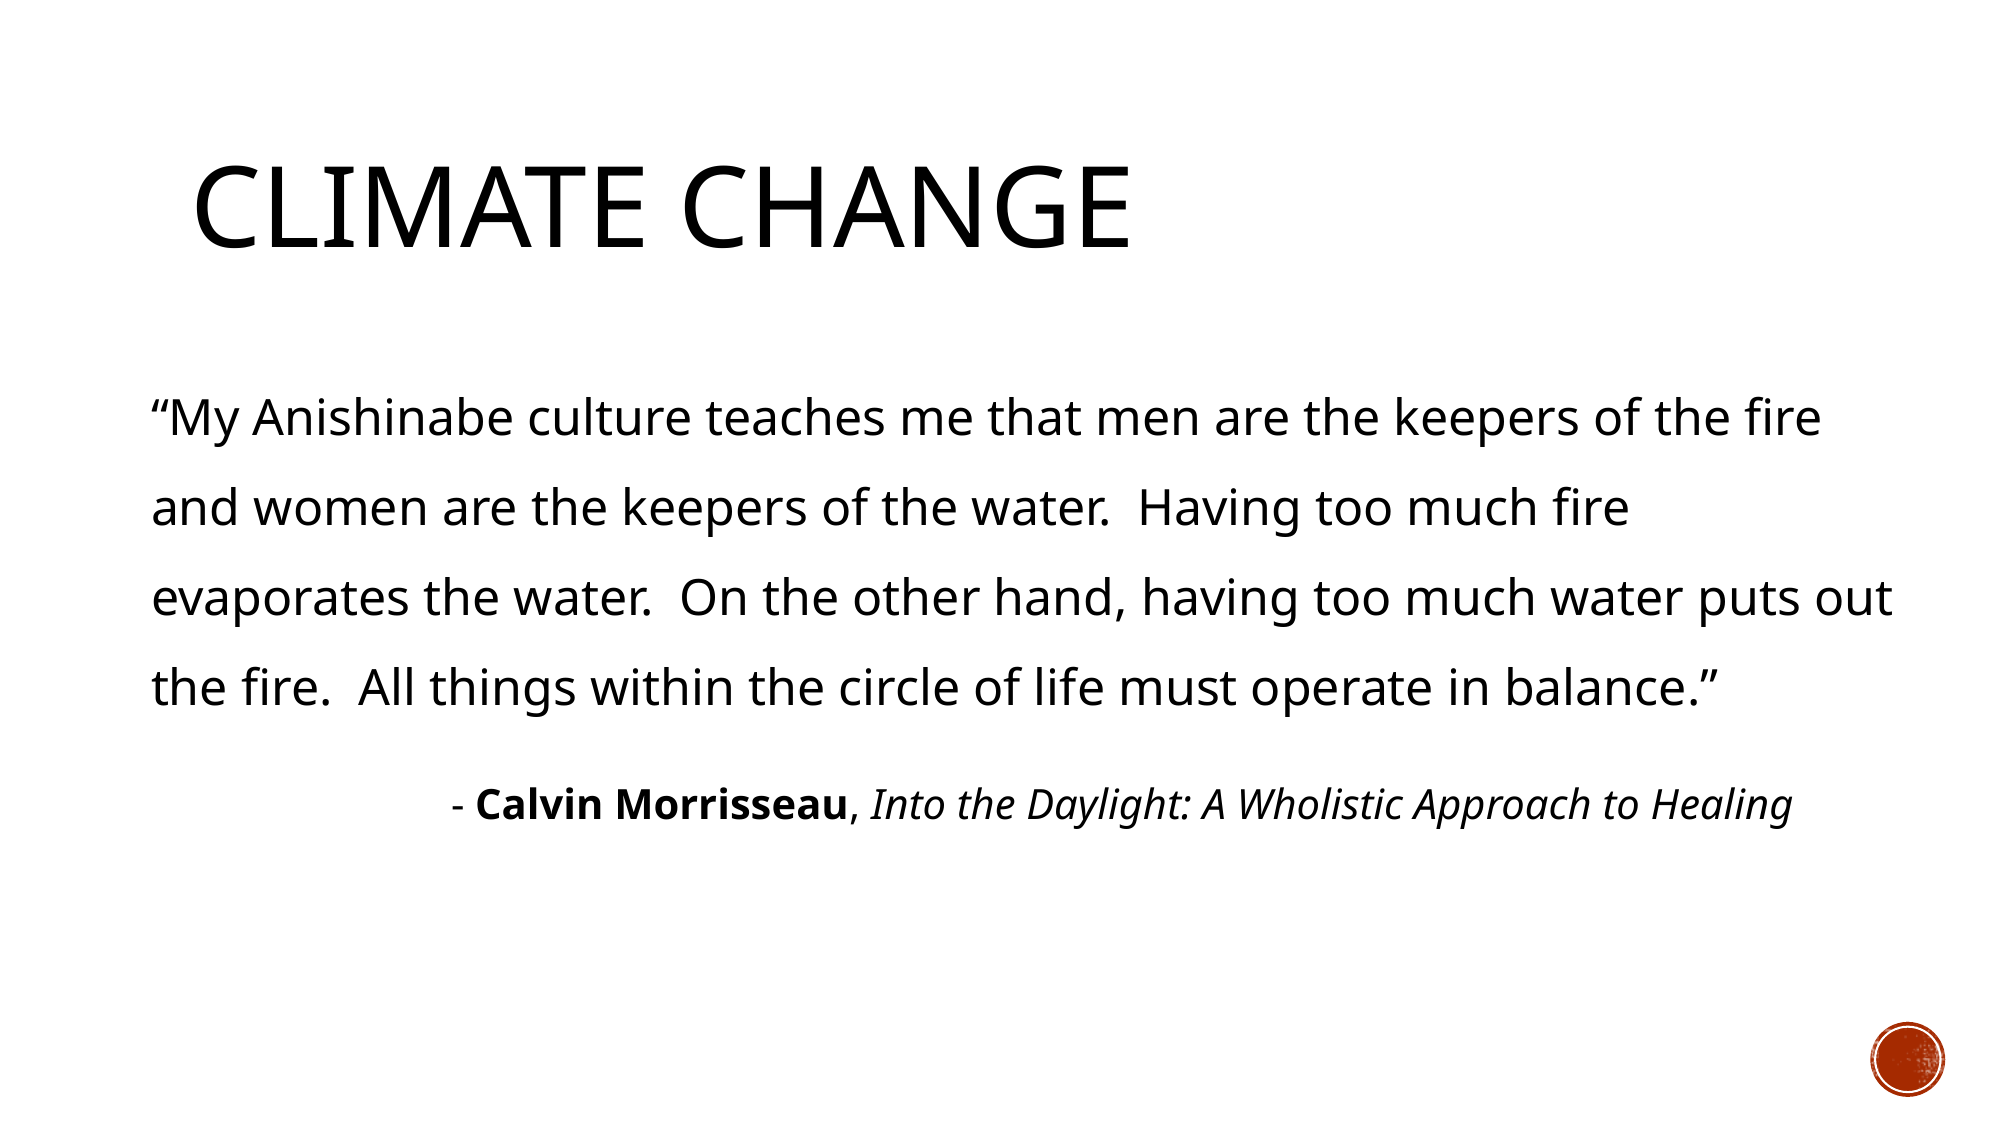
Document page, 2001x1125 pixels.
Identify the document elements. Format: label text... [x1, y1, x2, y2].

list “My Anishinabe culture teaches me that men are the keepers of the fire and women are the keepers of the water. Having too much fire evaporates the water. On the other hand, having too much water puts out the fire. All things within the circle of life must operate in balance.” - Calvin Morrisseau, Into the Daylight: A Wholistic Approach to Healing [135, 348, 1918, 1013]
title Climate Change [175, 79, 1826, 344]
